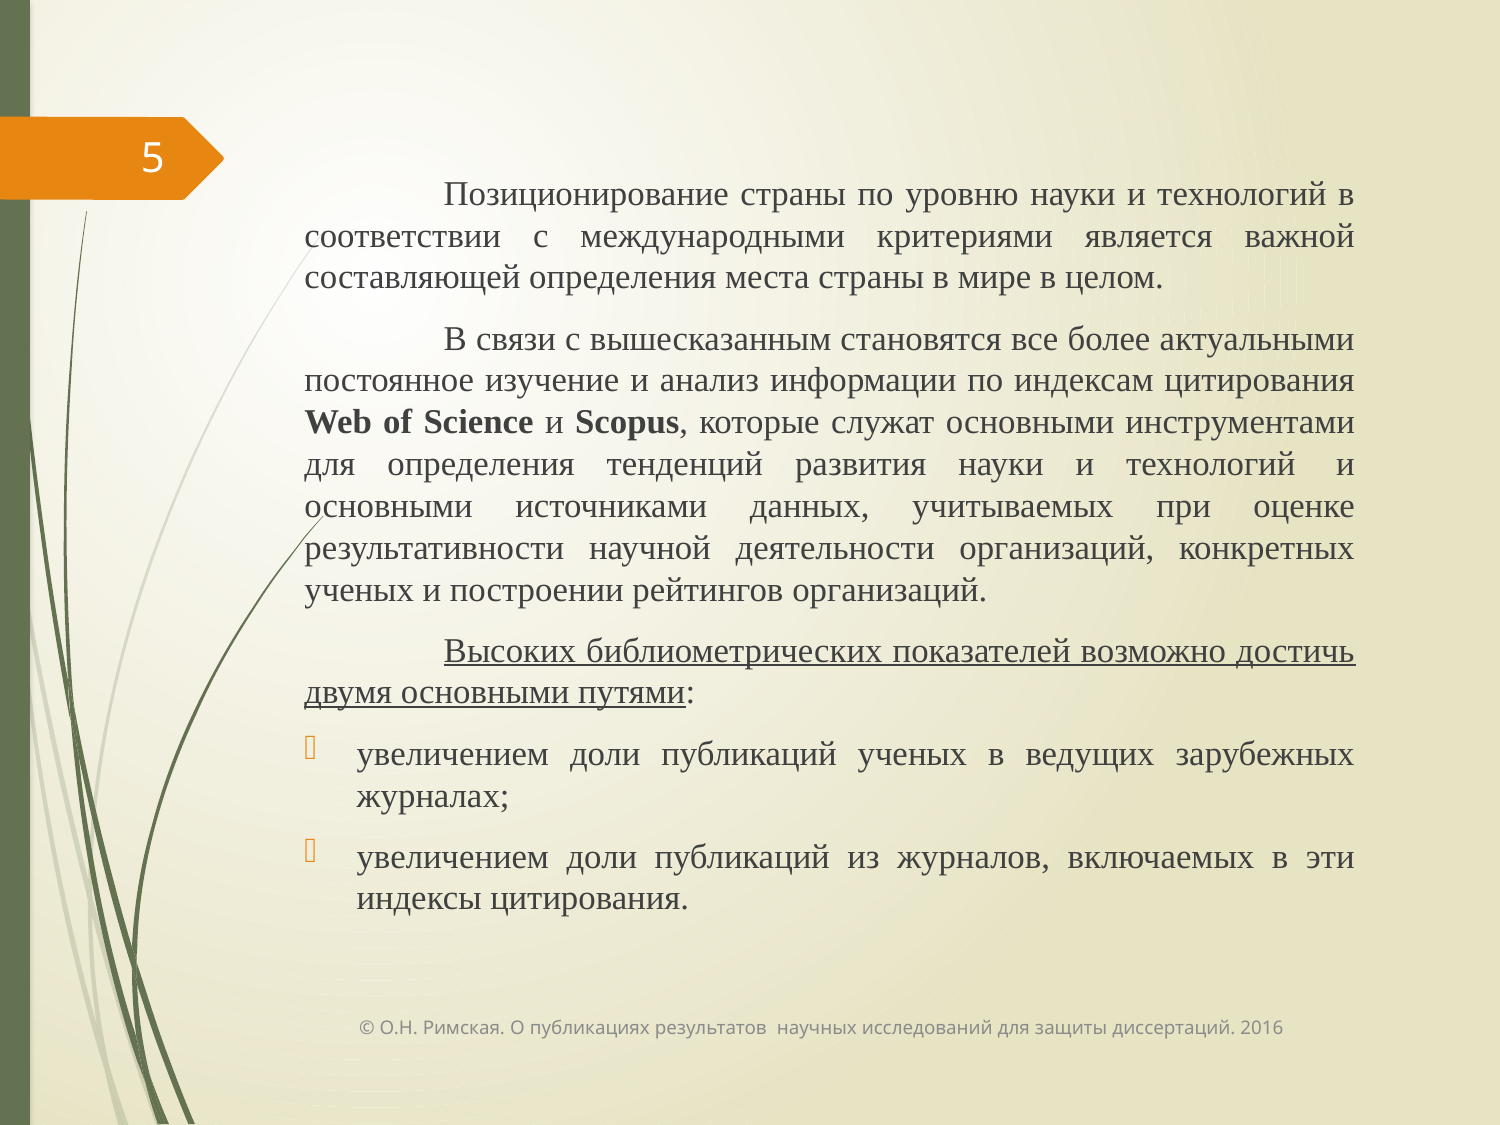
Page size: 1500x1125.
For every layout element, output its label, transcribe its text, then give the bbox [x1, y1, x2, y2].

footer © О.Н. Римская. О публикациях результатов научных исследований для защиты диссертаций. 2016 [194, 1006, 1447, 1071]
list Позиционирование страны по уровню науки и технологий в соответствии с международными критериями является важной составляющей определения места страны в мире в целом. В связи с вышесказанным становятся все более актуальными постоянное изучение и анализ информации по индексам цитирования Web of Science и Scopus, которые служат основными инструментами для определения тенденций развития науки и технологий и основными источниками данных, учитываемых при оценке результативности научной деятельности организаций, конкретных ученых и построении рейтингов организаций. Высоких библиометрических показателей возможно достичь двумя основными путями: увеличением доли публикаций ученых в ведущих зарубежных журналах; увеличением доли публикаций из журналов, включаемых в эти индексы цитирования. [289, 101, 1371, 958]
slide_number 5 [83, 129, 180, 190]
